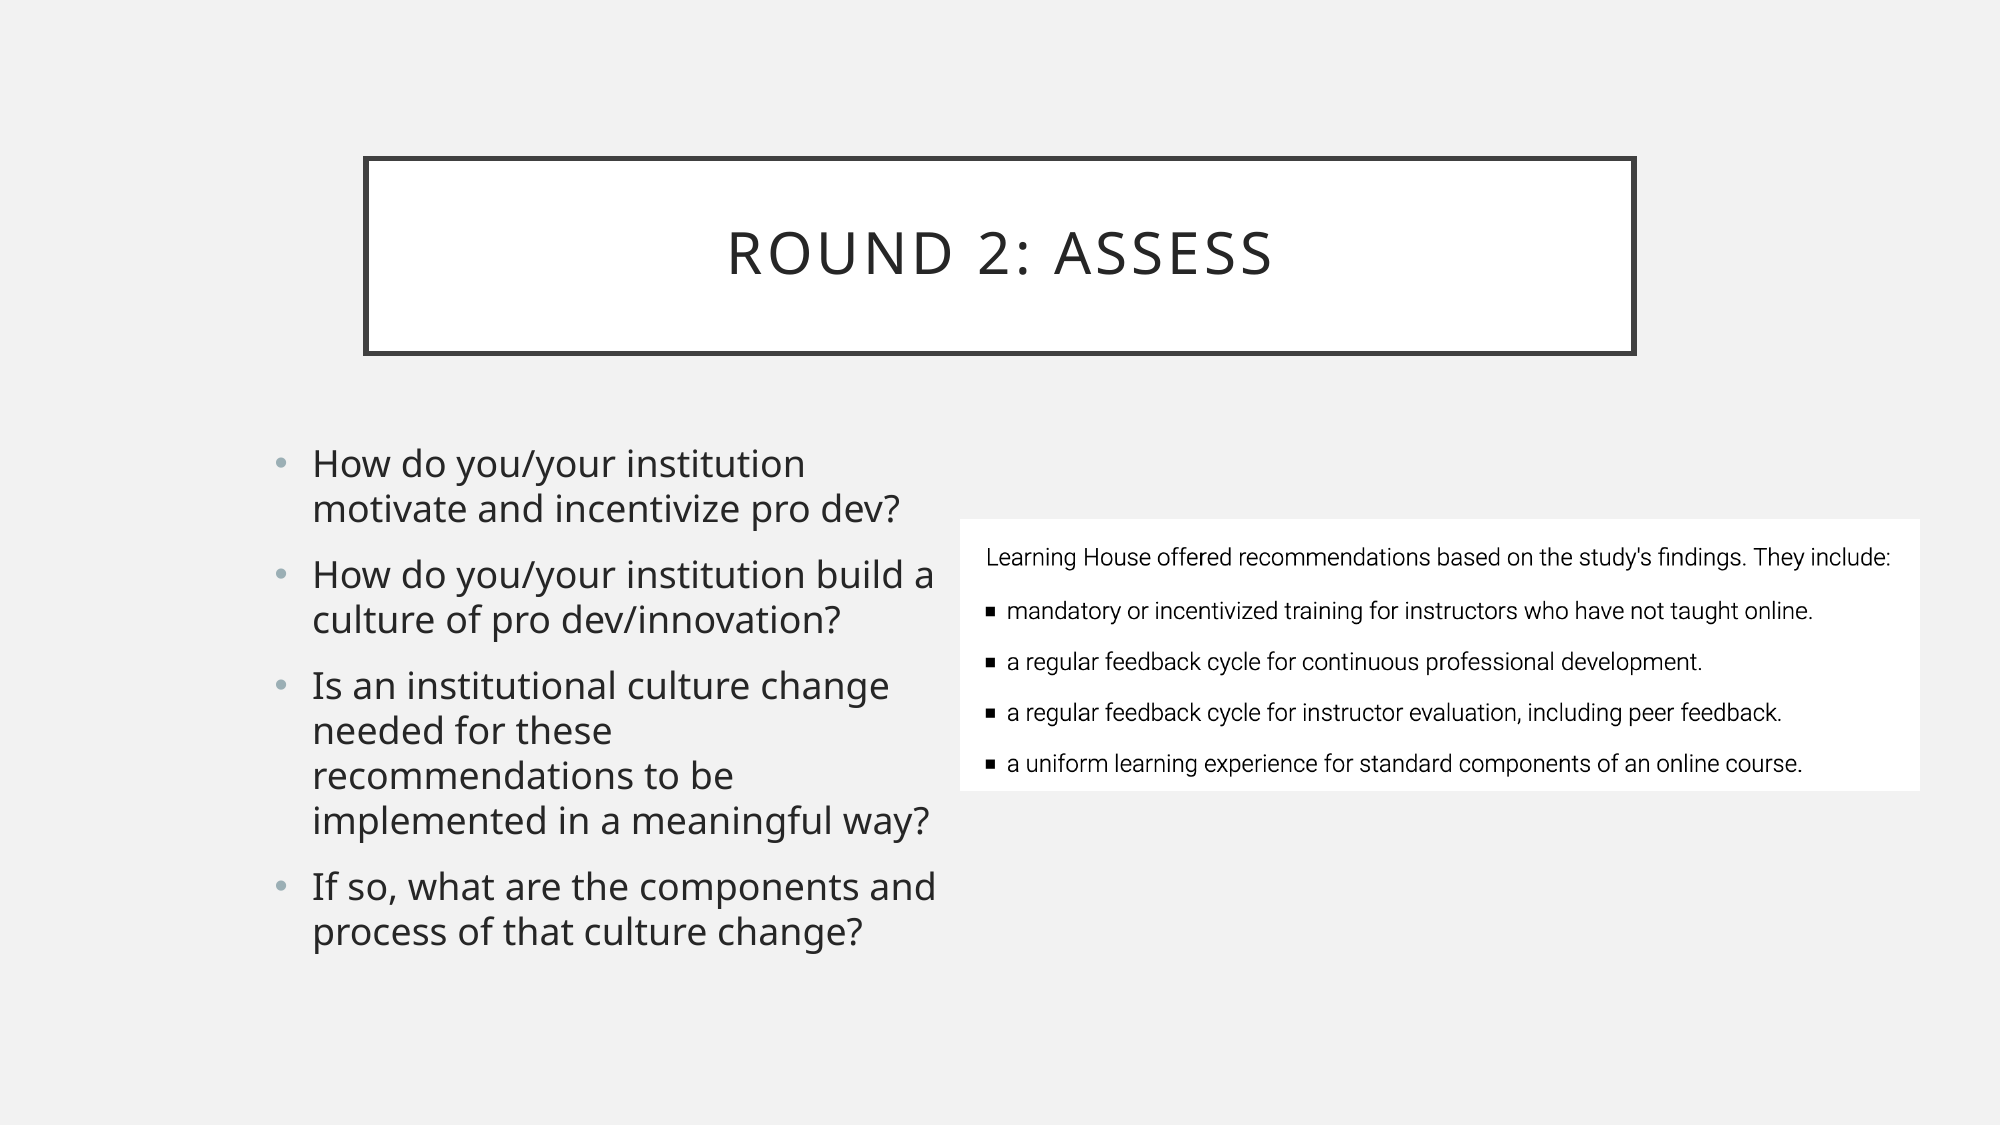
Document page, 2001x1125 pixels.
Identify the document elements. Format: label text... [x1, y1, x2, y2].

list How do you/your institution motivate and incentivize pro dev? How do you/your institution build a culture of pro dev/innovation? Is an institutional culture change needed for these recommendations to be implemented in a meaningful way? If so, what are the components and process of that culture change? [259, 432, 961, 942]
title Round 2: Assess [363, 156, 1637, 356]
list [960, 519, 1920, 791]
